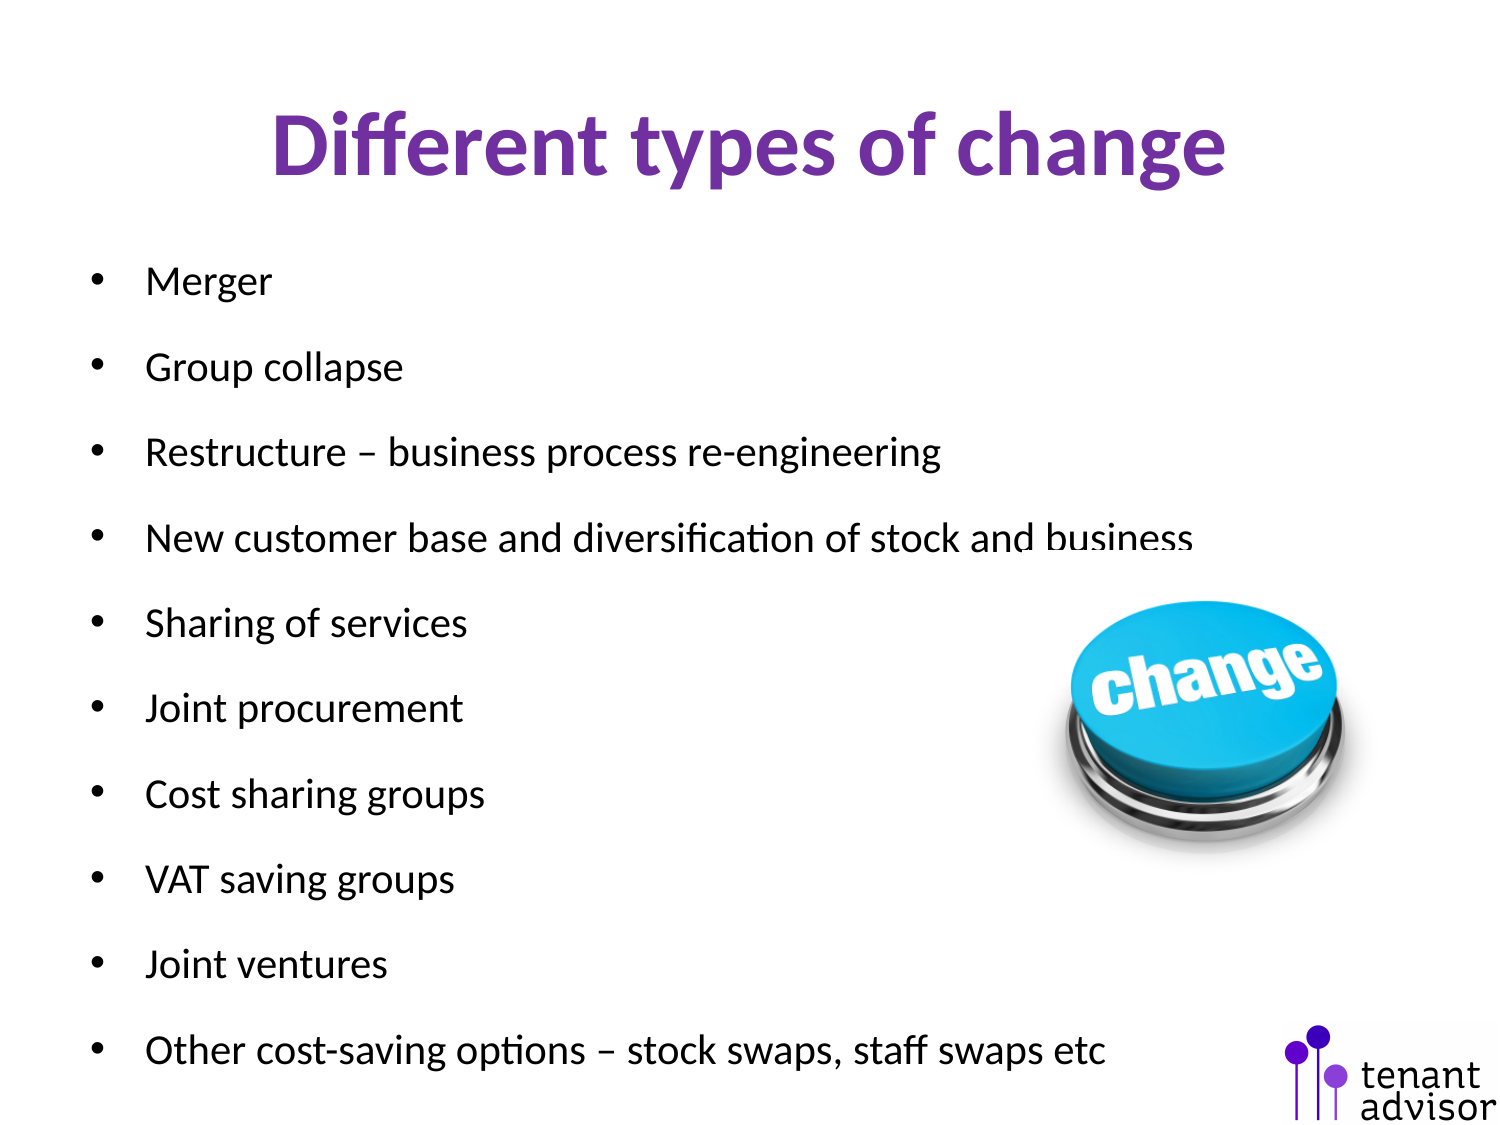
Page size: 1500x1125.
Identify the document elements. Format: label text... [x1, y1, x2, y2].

list Merger Group collapse Restructure – business process re-engineering New customer base and diversification of stock and business Sharing of services Joint procurement Cost sharing groups VAT saving groups Joint ventures Other cost-saving options – stock swaps, staff swaps etc [75, 219, 1425, 1083]
title Different types of change [75, 45, 1425, 219]
picture [1022, 550, 1391, 906]
picture [1281, 1021, 1500, 1125]
